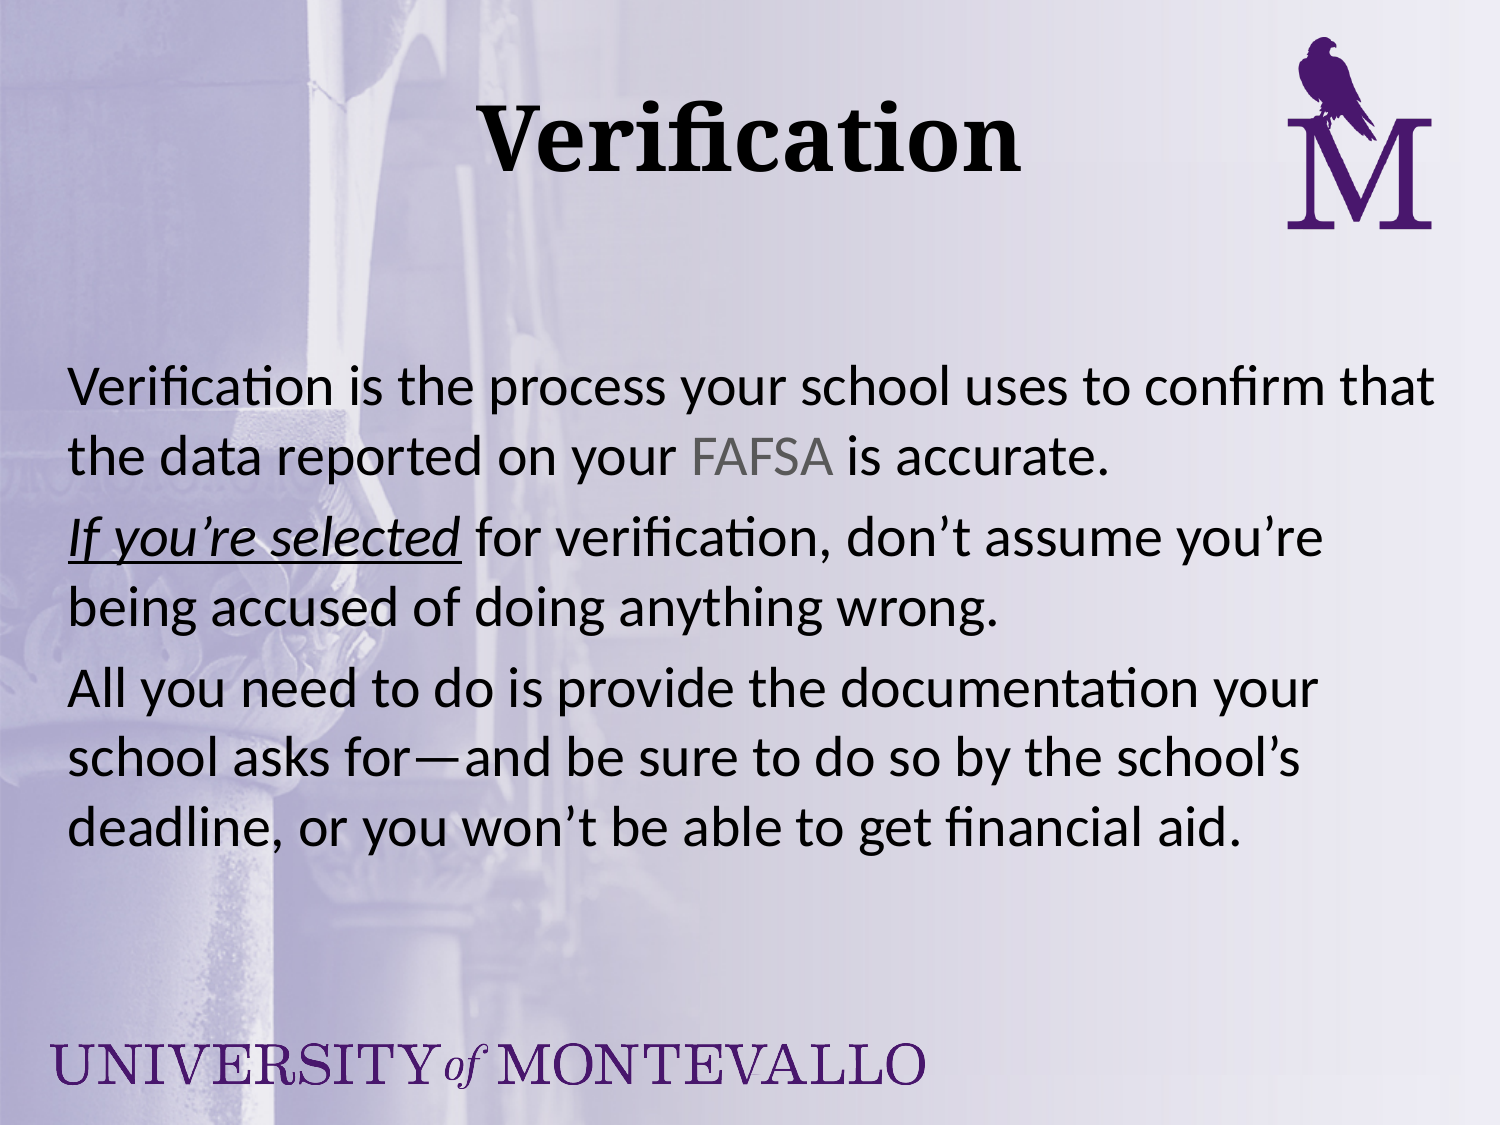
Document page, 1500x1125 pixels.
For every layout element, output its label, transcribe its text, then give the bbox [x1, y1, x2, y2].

list Verification is the process your school uses to confirm that the data reported on your FAFSA is accurate. If you’re selected for verification, don’t assume you’re being accused of doing anything wrong. All you need to do is provide the documentation your school asks for—and be sure to do so by the school’s deadline, or you won’t be able to get financial aid. [0, 258, 1463, 875]
picture [0, 0, 1500, 1125]
title Verification [99, 45, 1400, 225]
